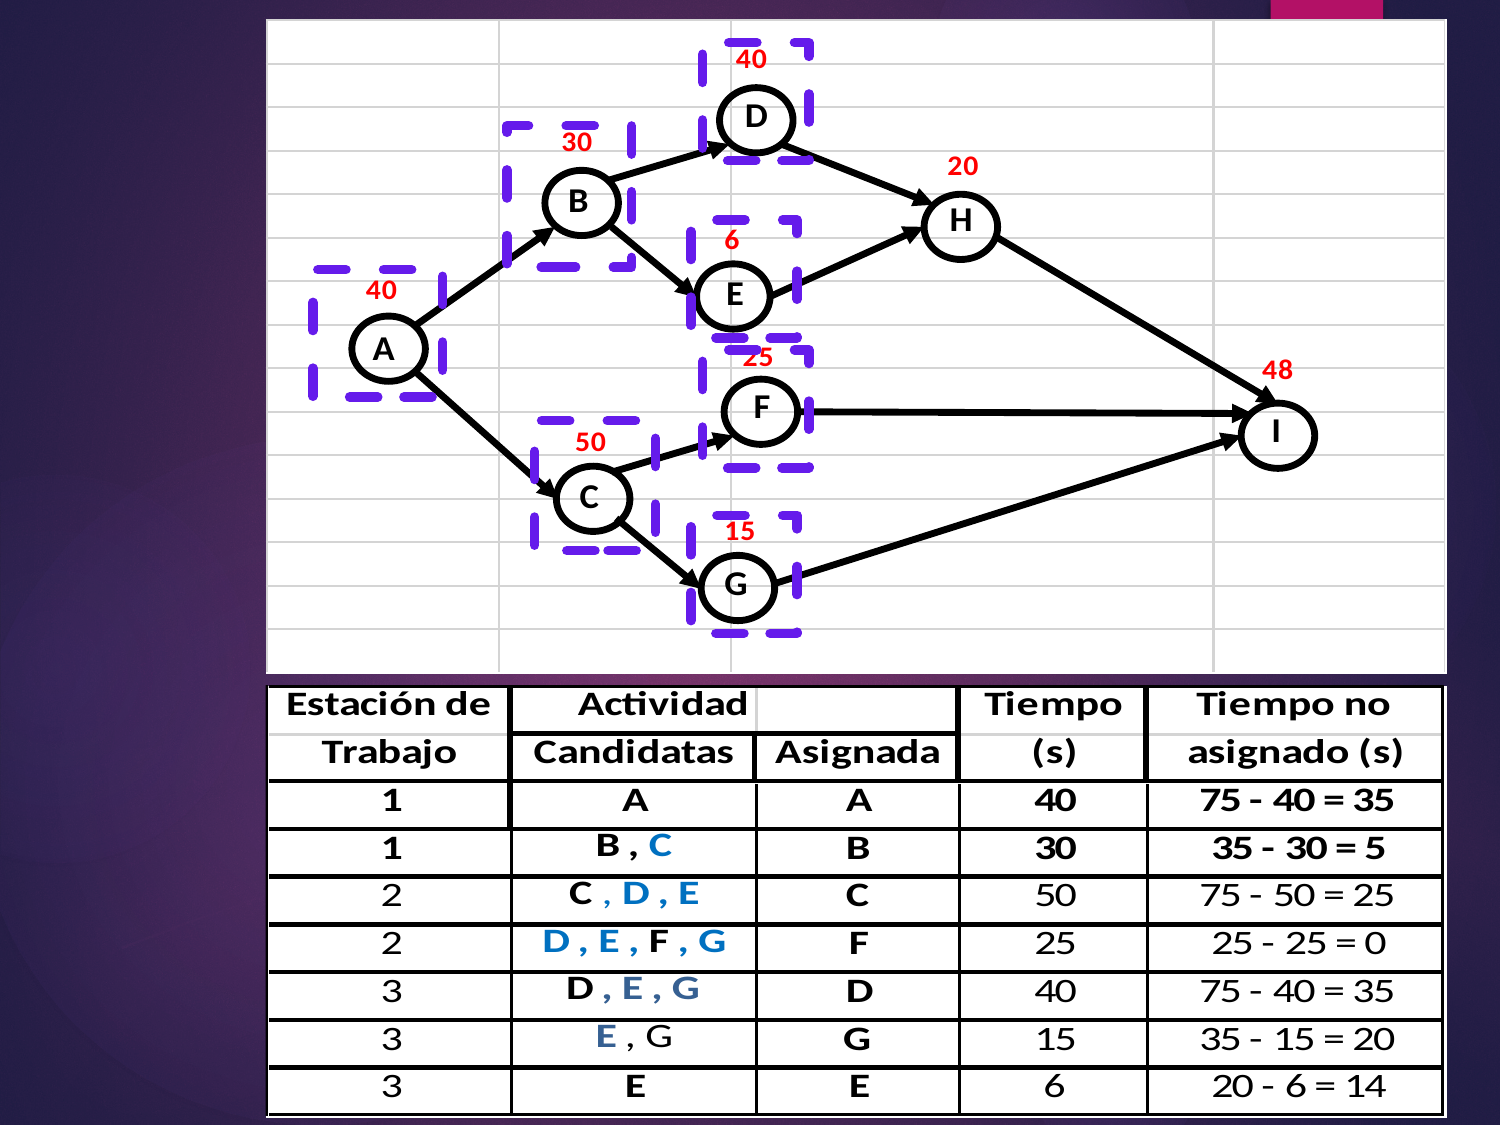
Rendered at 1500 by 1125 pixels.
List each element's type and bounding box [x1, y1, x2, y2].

text_box [265, 18, 1448, 675]
text_box [265, 685, 1448, 1118]
